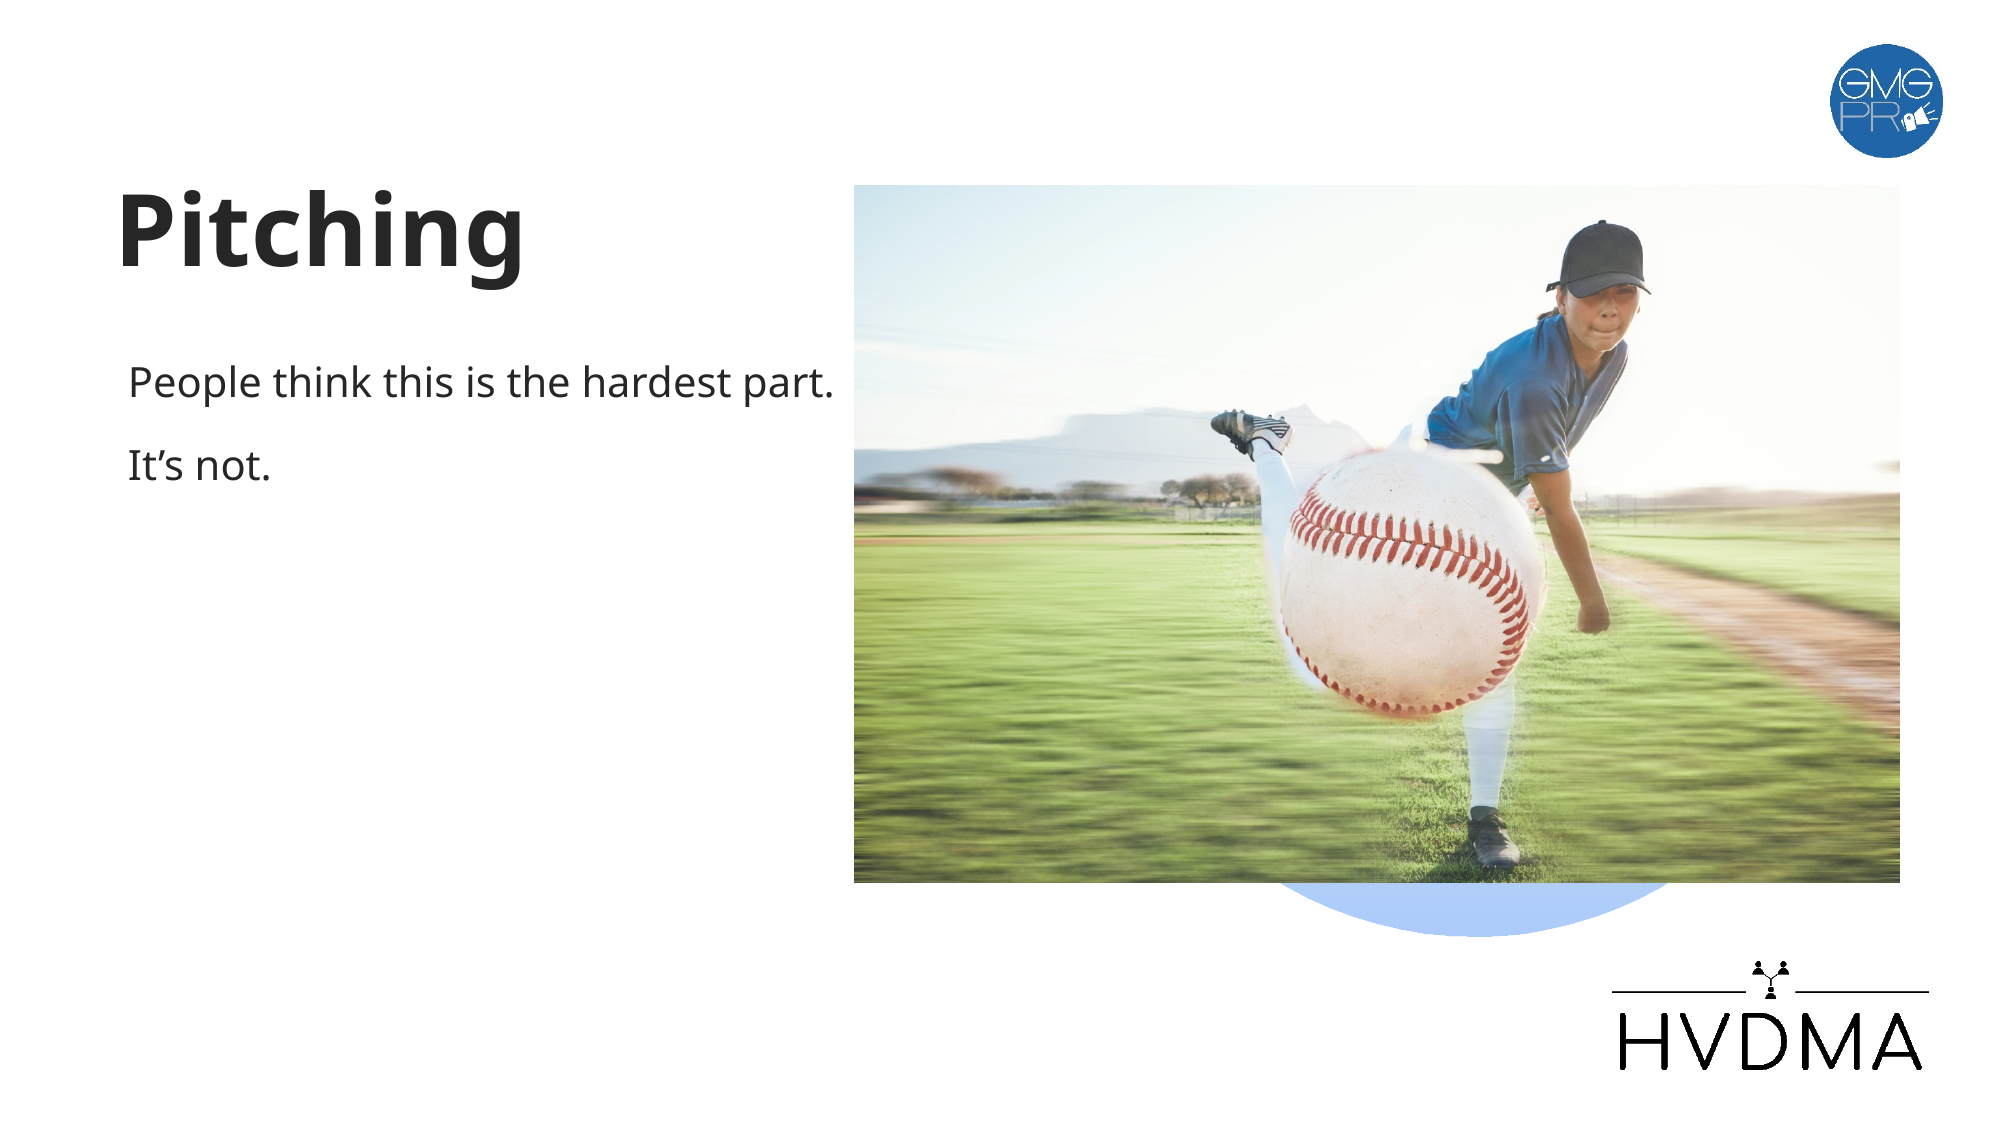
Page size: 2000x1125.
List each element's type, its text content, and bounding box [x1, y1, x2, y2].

list People think this is the hardest part. It’s not. [105, 354, 854, 625]
picture [1612, 961, 1929, 1070]
picture [854, 185, 1900, 883]
picture [1830, 44, 1943, 158]
title Pitching [99, 112, 1146, 294]
